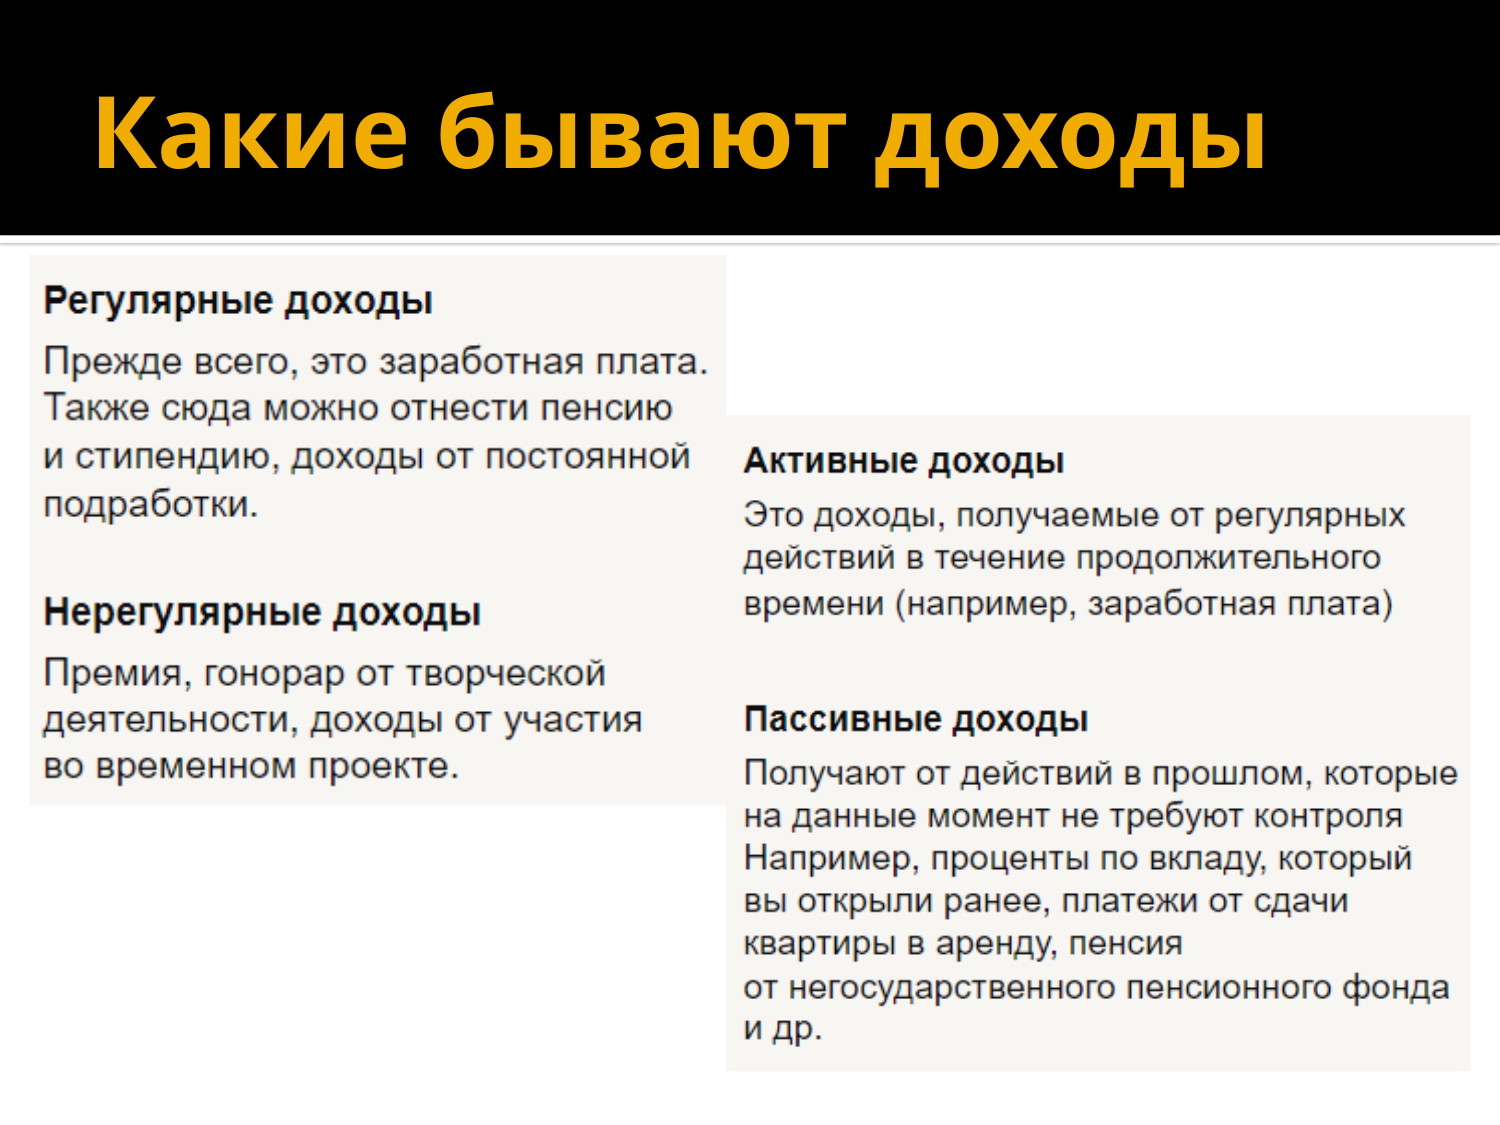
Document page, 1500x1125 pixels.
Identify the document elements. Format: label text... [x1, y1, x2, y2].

picture [29, 255, 1471, 1071]
title Какие бывают доходы [75, 25, 1425, 231]
